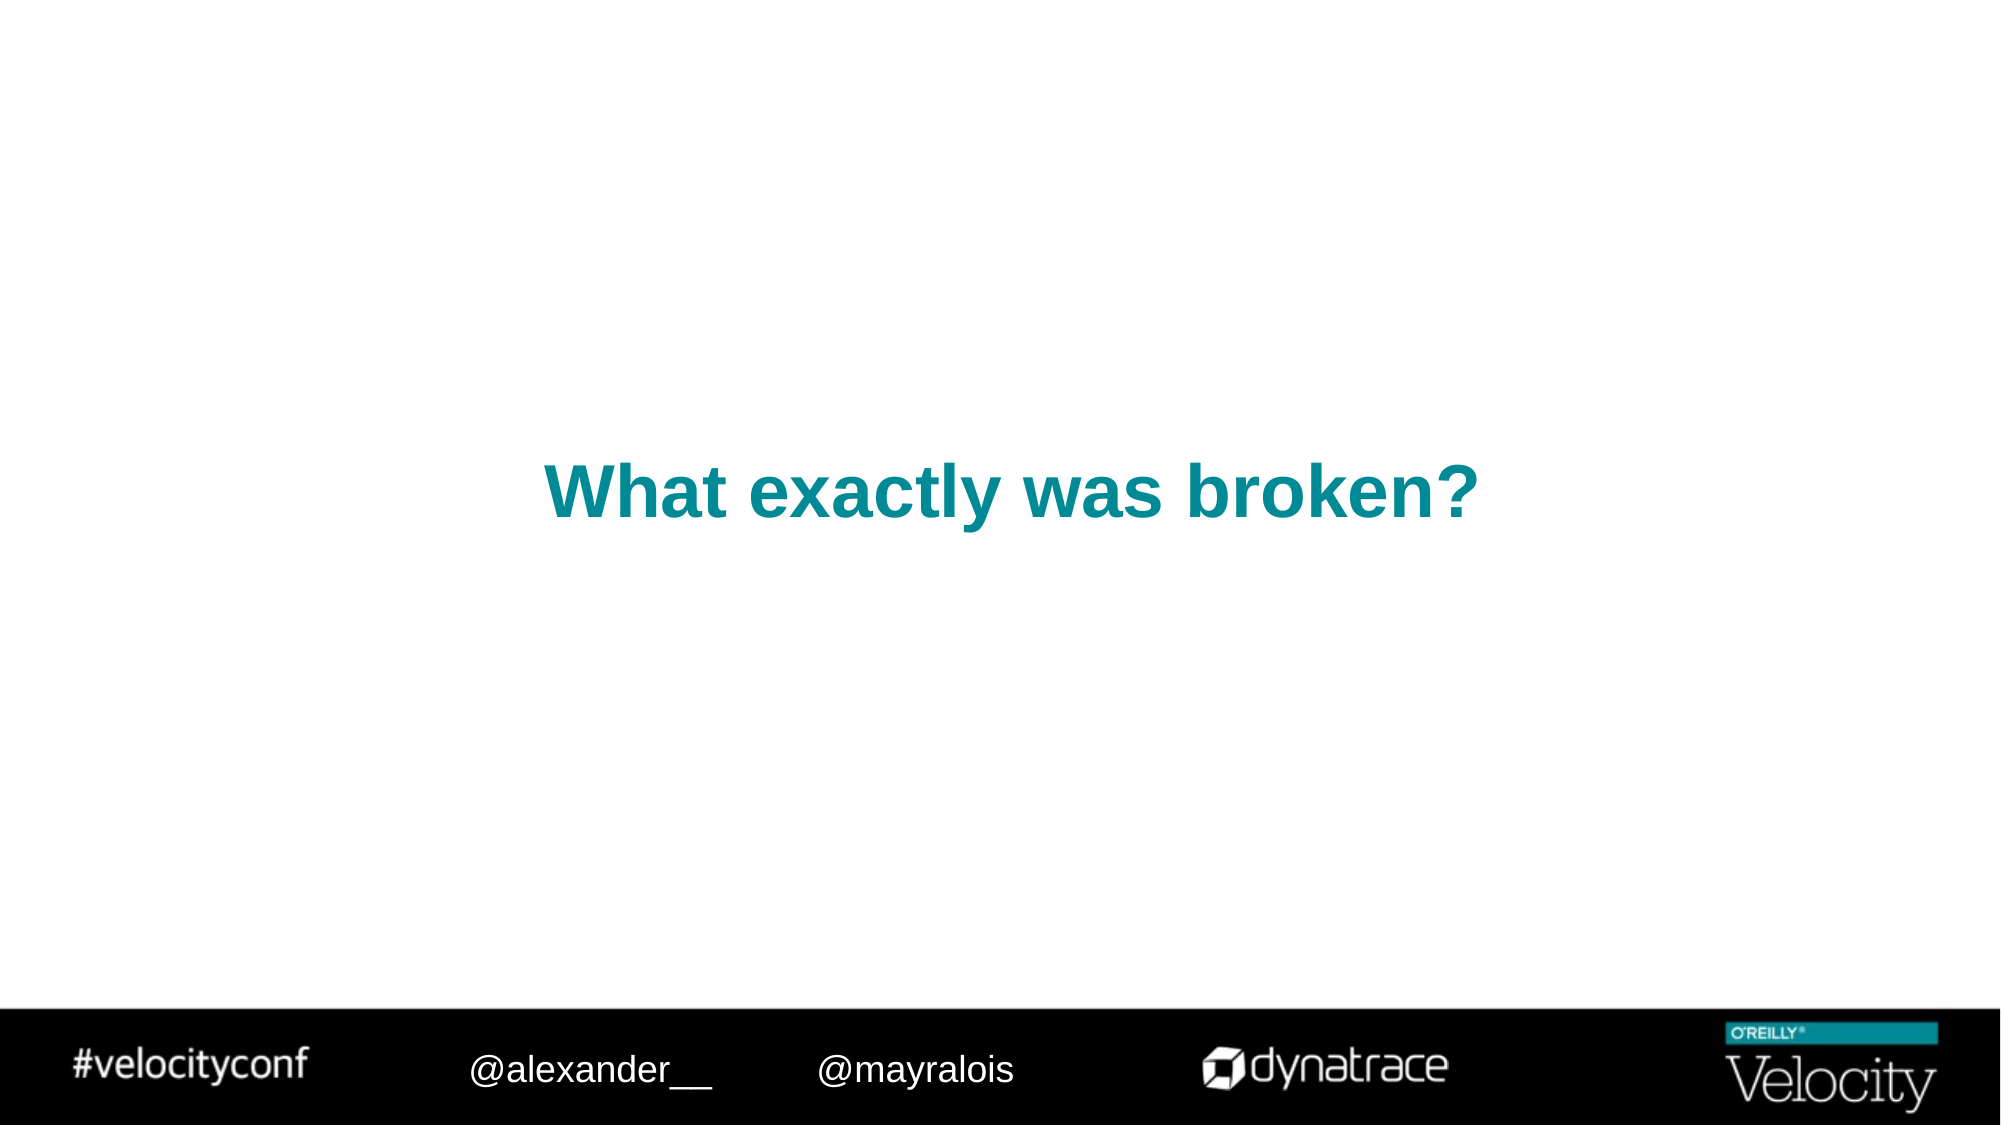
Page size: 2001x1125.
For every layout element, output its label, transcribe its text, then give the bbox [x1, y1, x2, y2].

picture [0, 0, 2001, 1125]
title What exactly was broken? [64, 428, 1962, 547]
